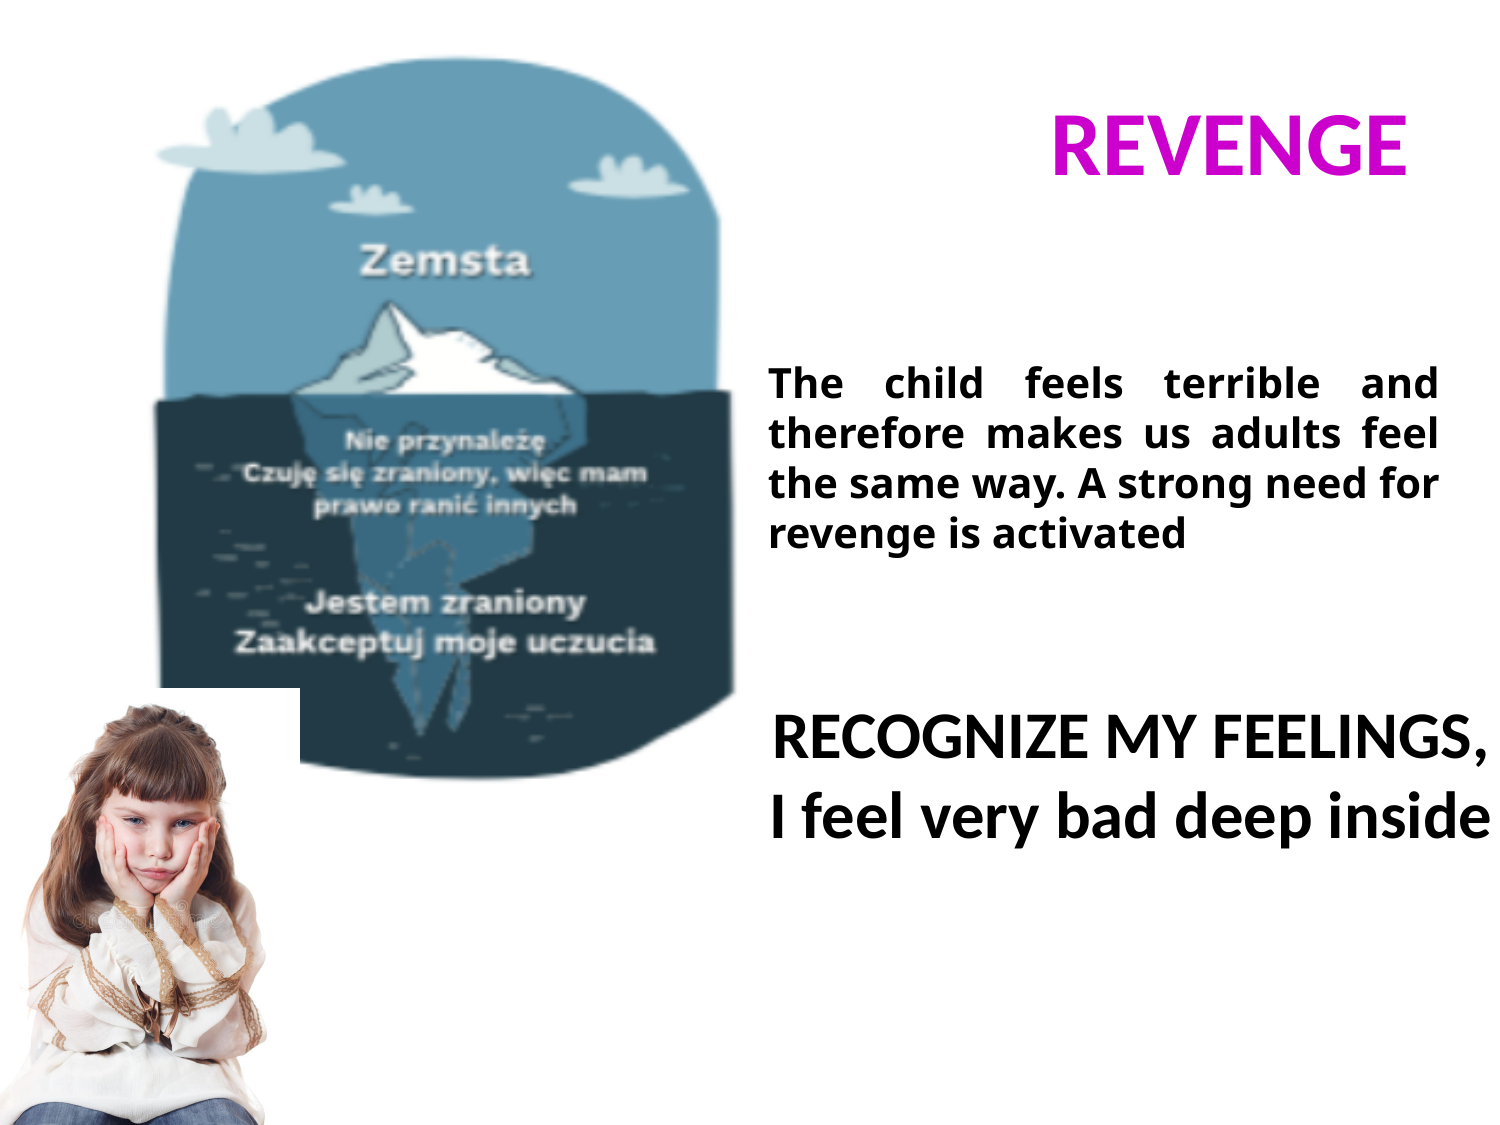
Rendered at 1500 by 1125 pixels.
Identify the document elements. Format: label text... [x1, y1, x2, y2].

picture [0, 688, 301, 1125]
title REVENGE [806, 45, 1425, 233]
text_box RECOGNIZE MY FEELINGS, I feel very bad deep inside [753, 684, 1500, 1019]
text_box The child feels terrible and therefore makes us adults feel the same way. A strong need for revenge is activated [806, 349, 1455, 565]
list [44, 0, 802, 835]
